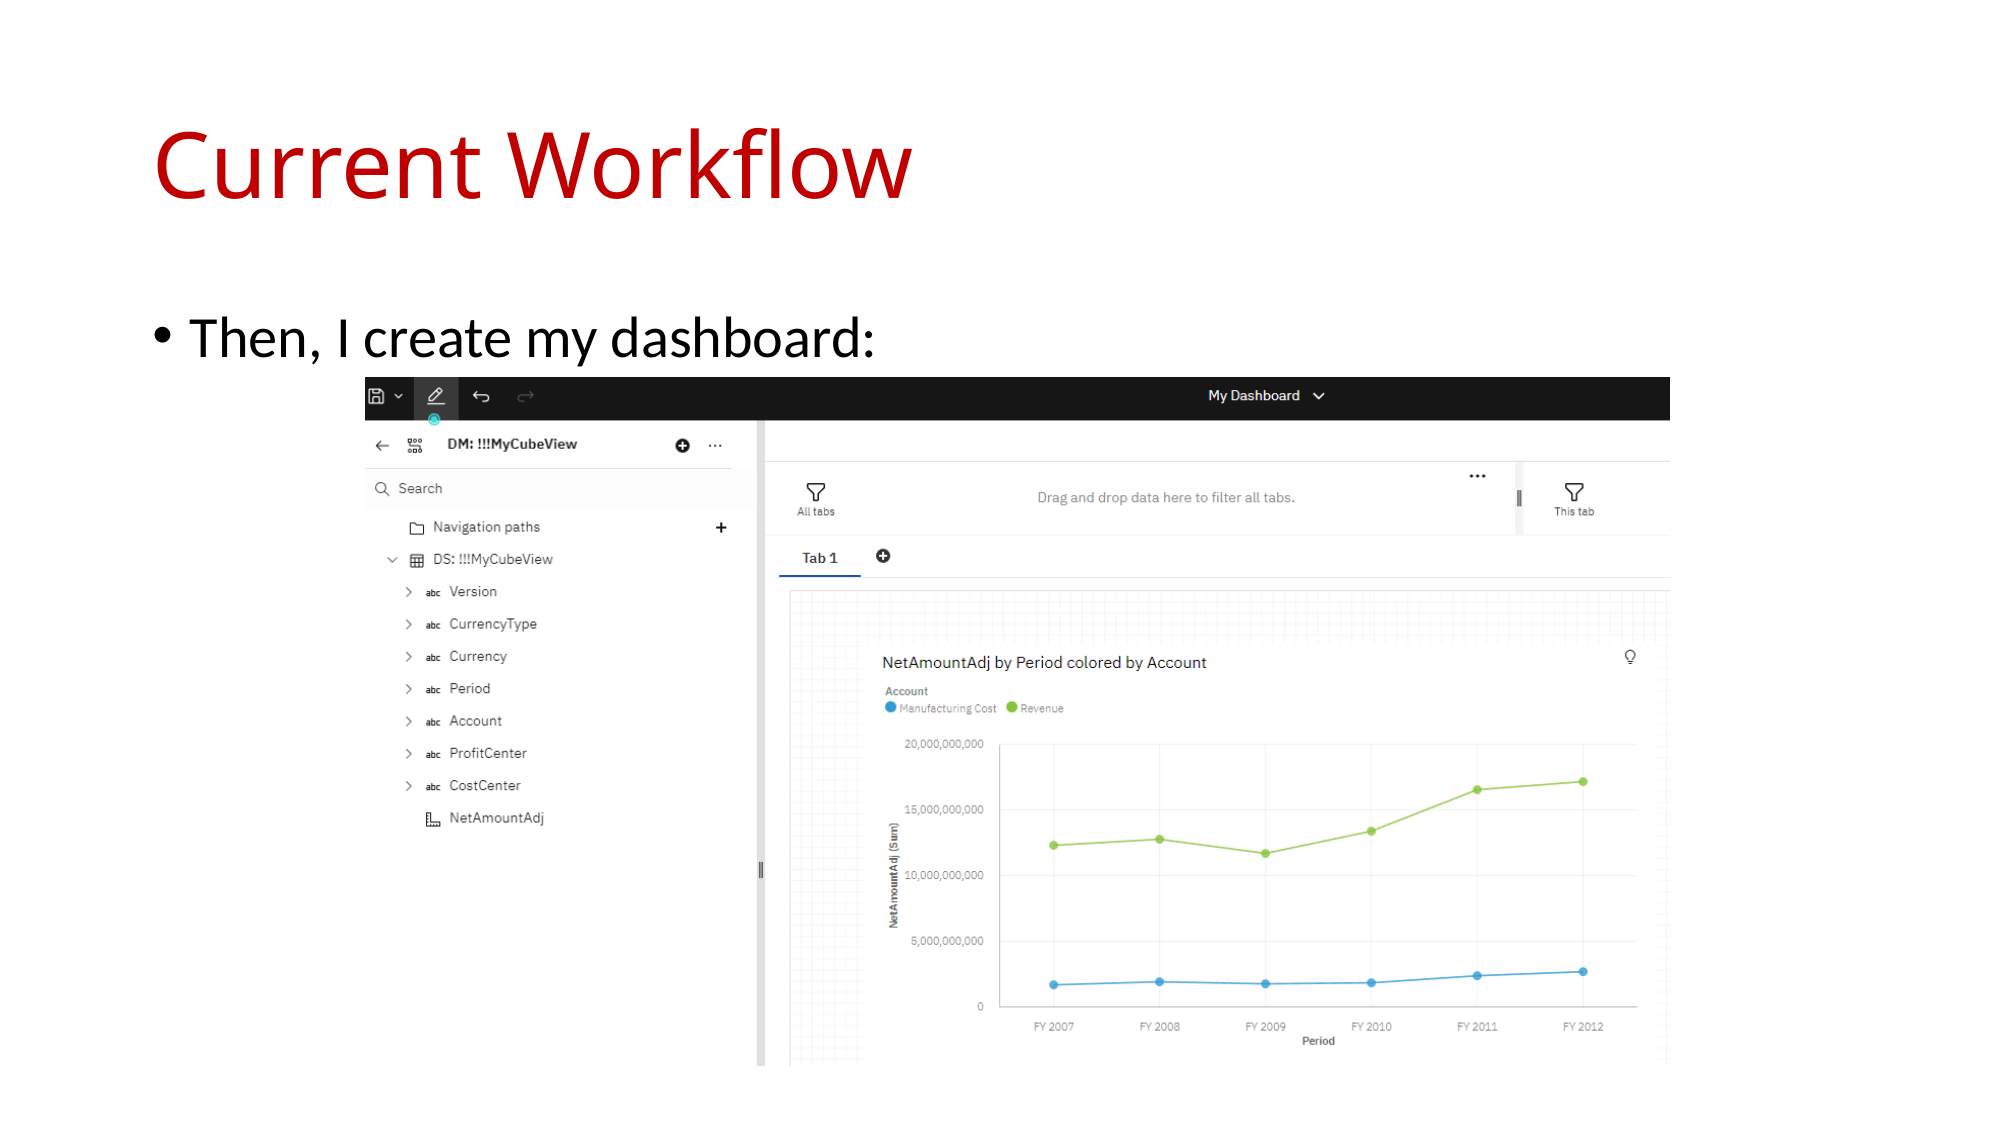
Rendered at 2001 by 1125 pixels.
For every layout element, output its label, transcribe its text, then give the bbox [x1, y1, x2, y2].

list Then, I create my dashboard: [137, 299, 1863, 1014]
picture [365, 377, 1670, 1066]
title Current Workflow [137, 59, 1863, 278]
